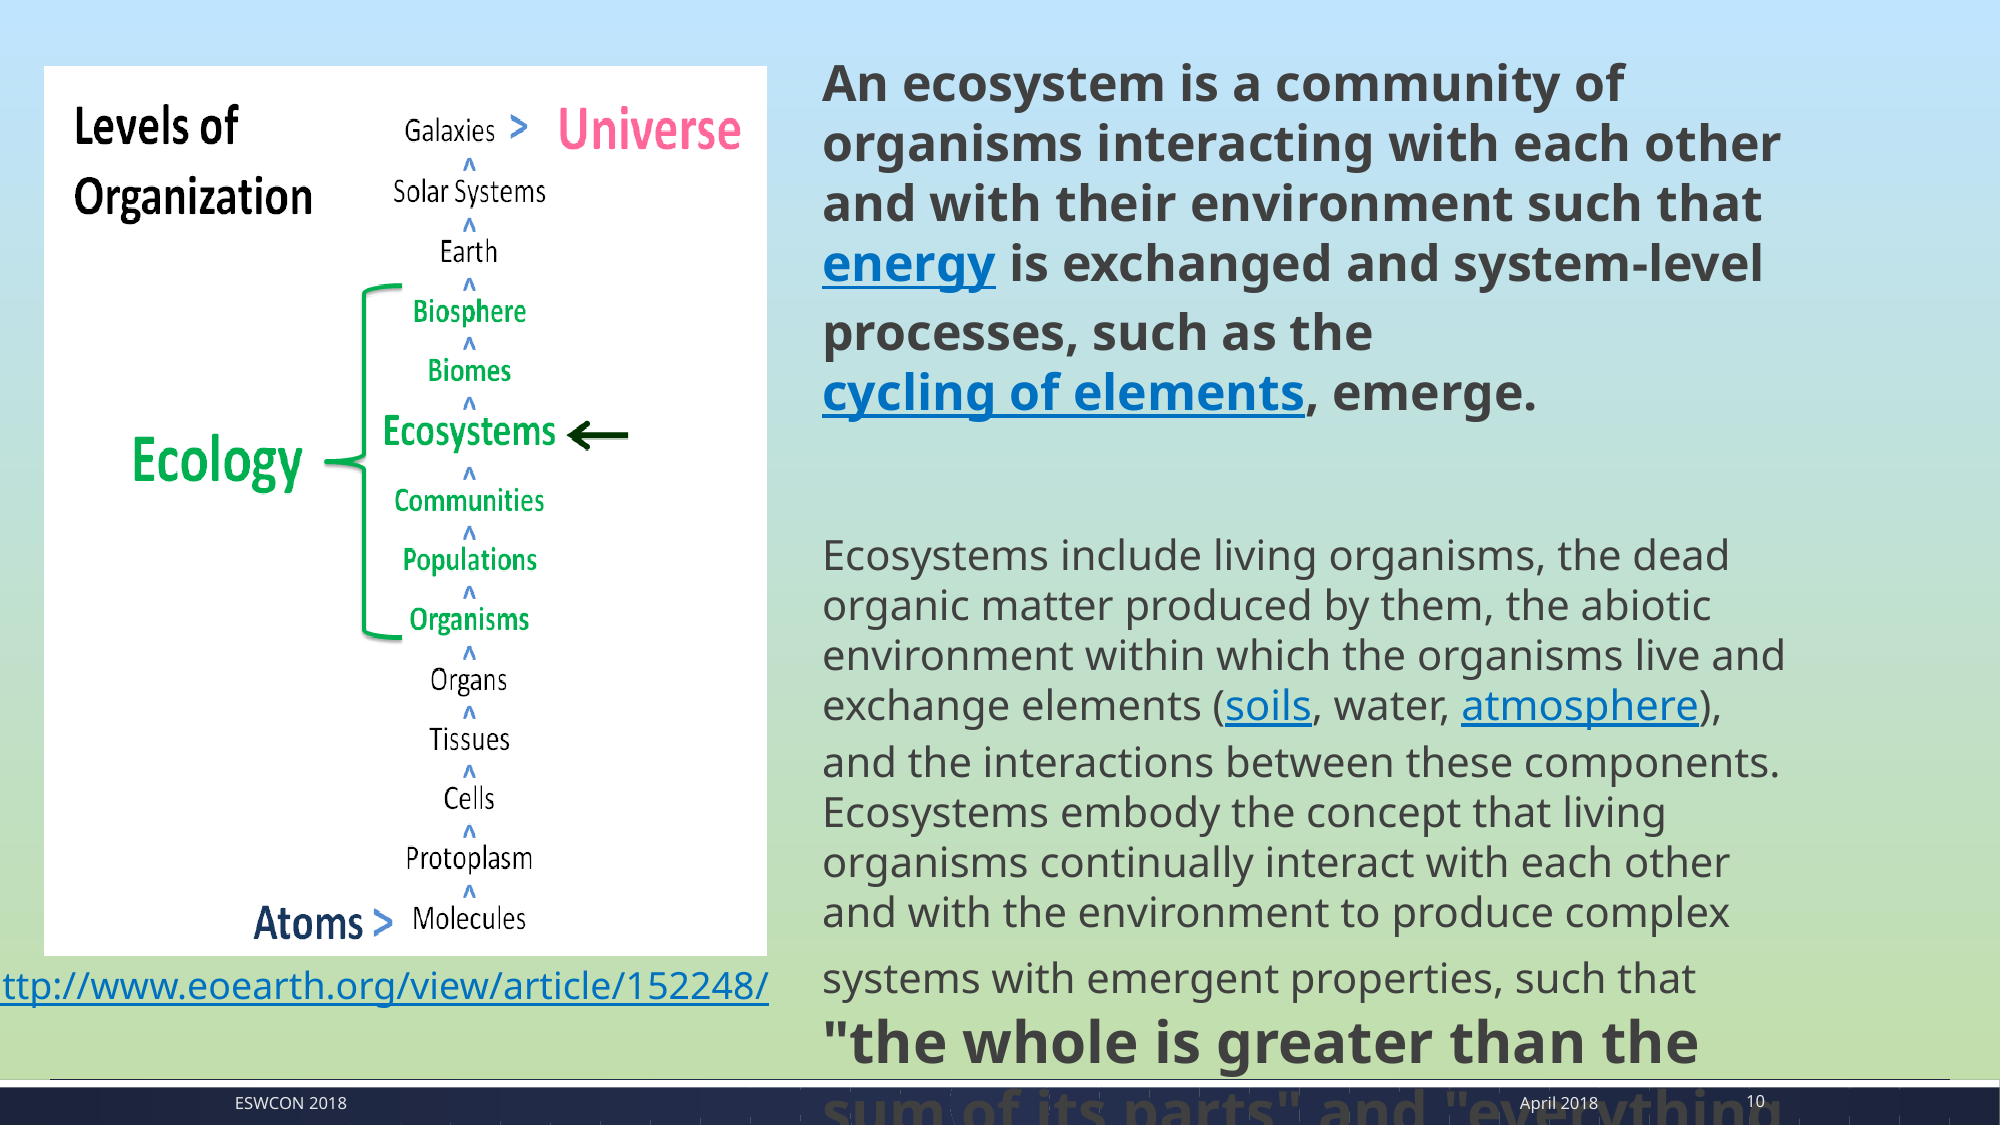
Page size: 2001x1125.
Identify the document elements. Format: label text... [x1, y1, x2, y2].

text_box http://www.eoearth.org/view/article/152248/ [0, 955, 784, 1066]
text_box An ecosystem is a community of organisms interacting with each other and with their environment such that energy is exchanged and system-level processes, such as the cycling of elements, emerge. Ecosystems include living organisms, the dead organic matter produced by them, the abiotic environment within which the organisms live and exchange elements (soils, water, atmosphere), and the interactions between these components. Ecosystems embody the concept that living organisms continually interact with each other and with the environment to produce complex systems with emergent properties, such that "the whole is greater than the sum of its parts" and "everything is connected". [807, 44, 1808, 1125]
slide_number 10 [1674, 1083, 1780, 1122]
footer ESWcon 2018 [219, 1083, 1395, 1122]
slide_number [1456, 1083, 1614, 1122]
picture [44, 66, 767, 956]
